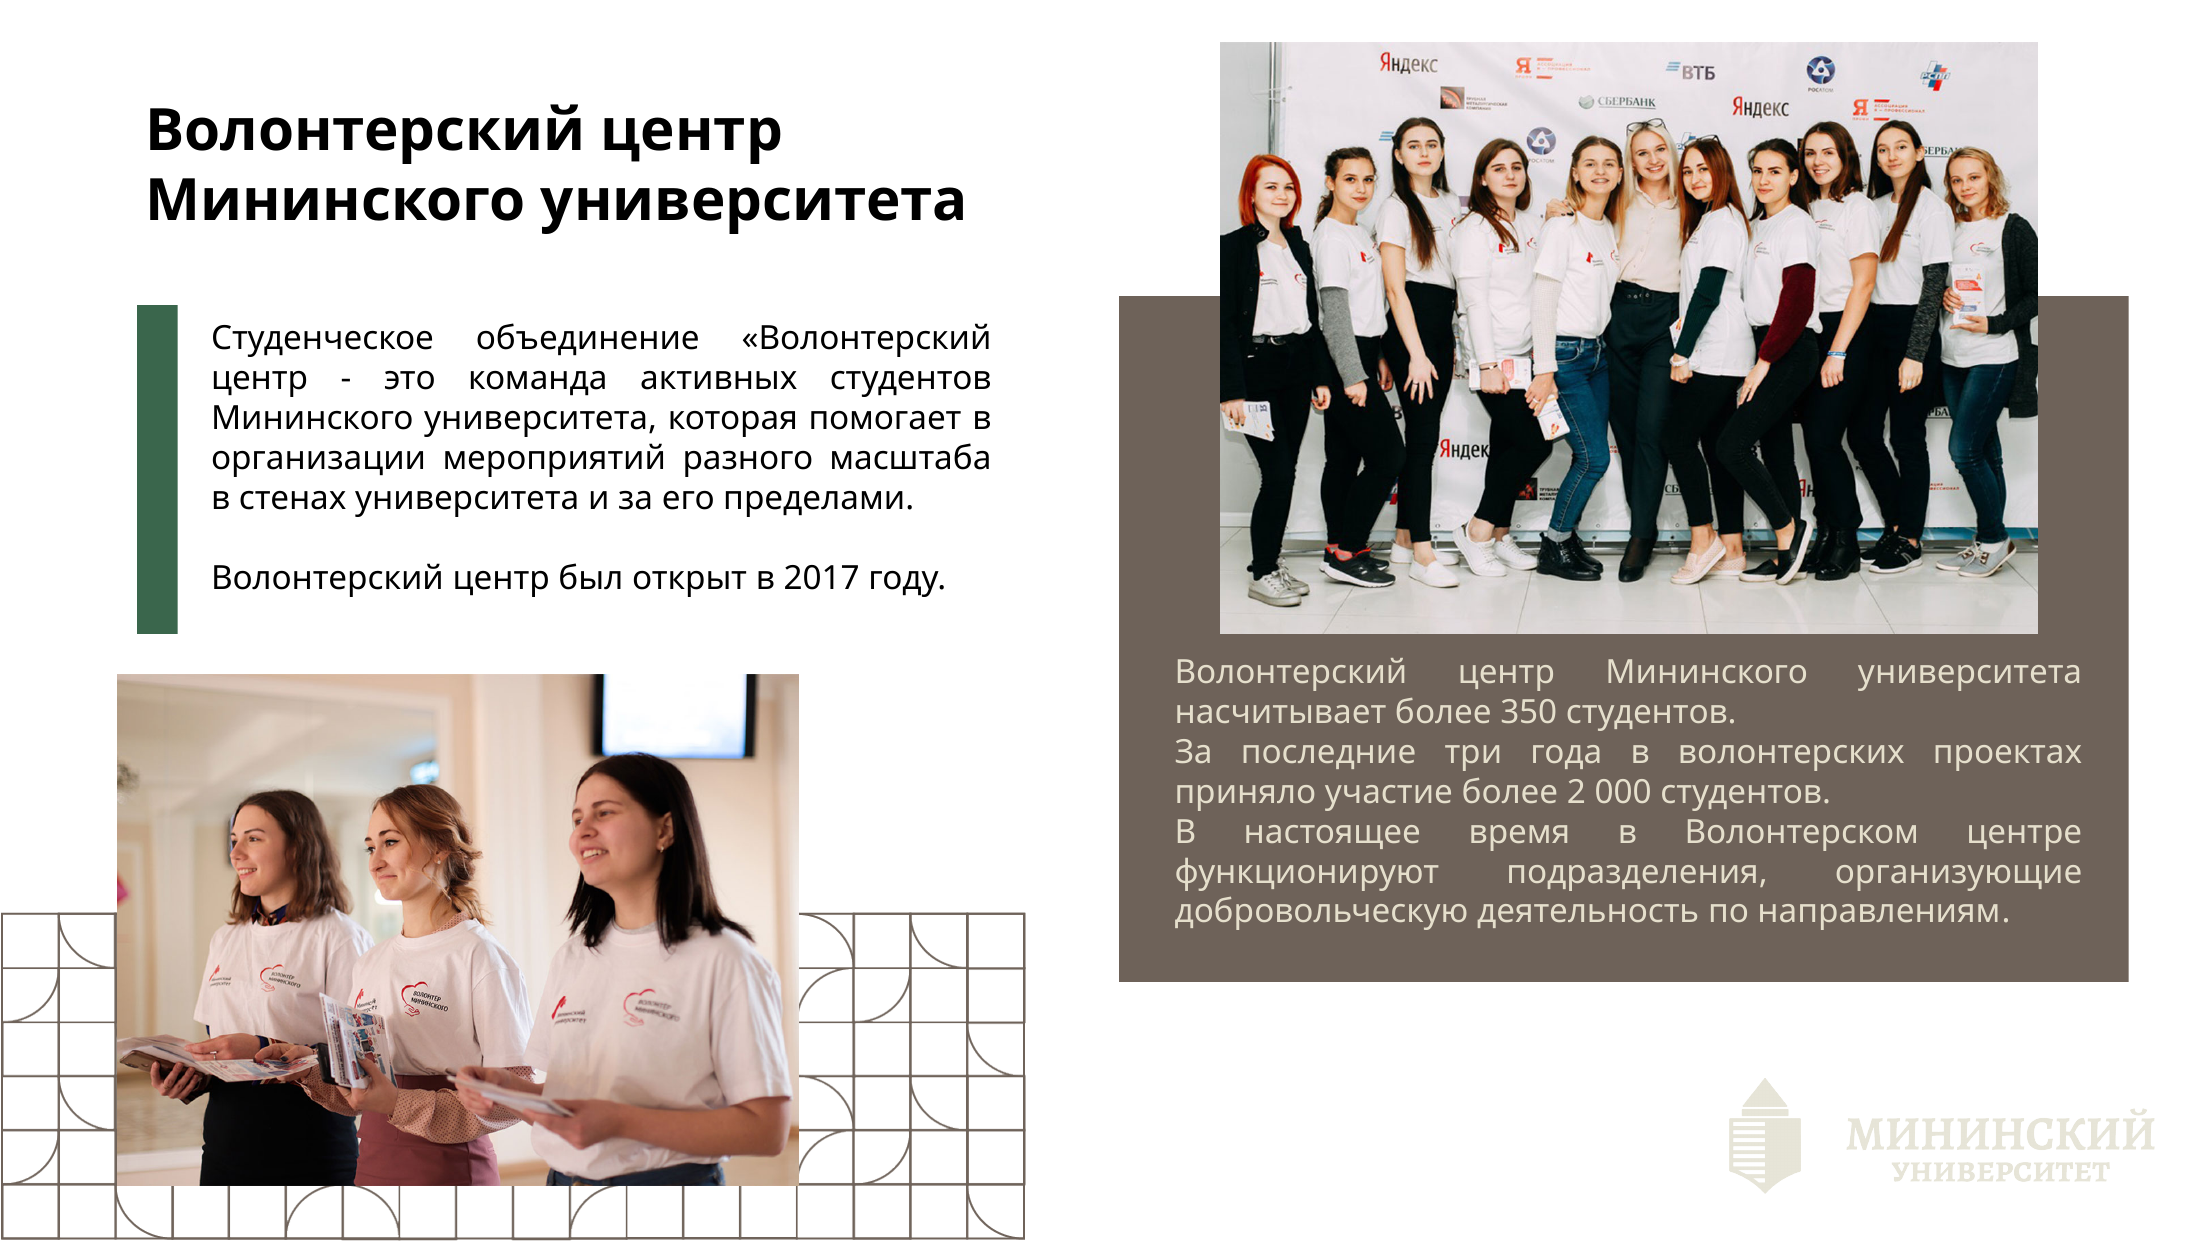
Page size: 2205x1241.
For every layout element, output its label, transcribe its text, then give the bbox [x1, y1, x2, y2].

text_box Волонтерский центр Мининского университета [130, 85, 1215, 240]
text_box [135, 303, 180, 636]
picture [1728, 1078, 2155, 1194]
picture [1118, 41, 2129, 982]
text_box Студенческое объединение «Волонтерский центр - это команда активных студентов Мининского университета, которая помогает в организации мероприятий разного масштаба в стенах университета и за его пределами. Волонтерский центр был открыт в 2017 году. [196, 309, 1008, 604]
picture [0, 674, 1026, 1241]
